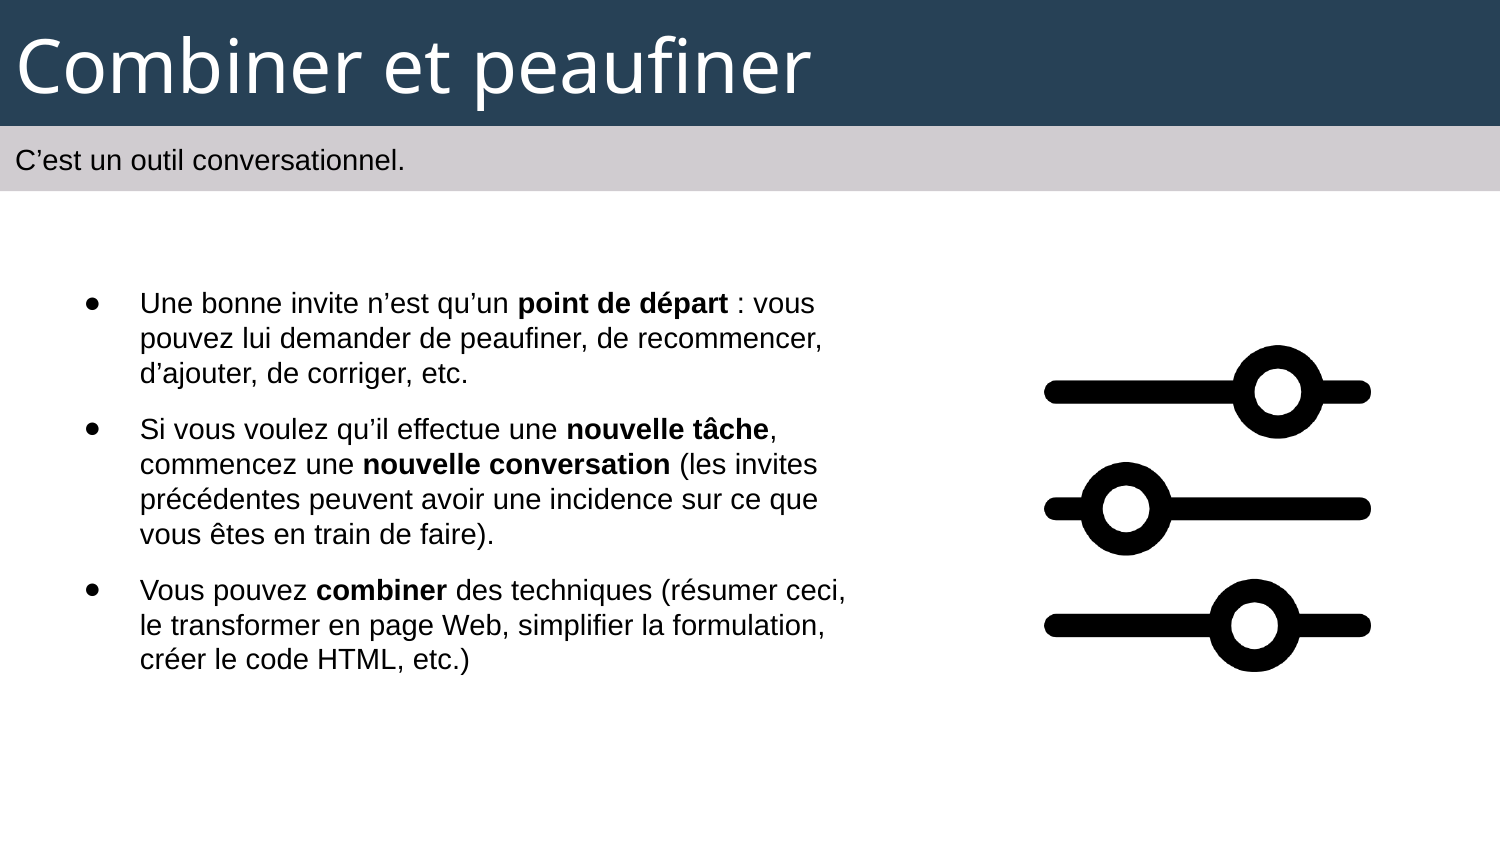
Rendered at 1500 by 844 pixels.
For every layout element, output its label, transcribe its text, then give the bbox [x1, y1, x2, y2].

text_box C’est un outil conversationnel. [0, 126, 1500, 192]
picture [1044, 345, 1371, 672]
title Combiner et peaufiner [0, 0, 1500, 126]
text_box Une bonne invite n’est qu’un point de départ : vous pouvez lui demander de peaufiner, de recommencer, d’ajouter, de corriger, etc. Si vous voulez qu’il effectue une nouvelle tâche, commencez une nouvelle conversation (les invites précédentes peuvent avoir une incidence sur ce que vous êtes en train de faire). Vous pouvez combiner des techniques (résumer ceci, le transformer en page Web, simplifier la formulation, créer le code HTML, etc.) [49, 269, 887, 691]
